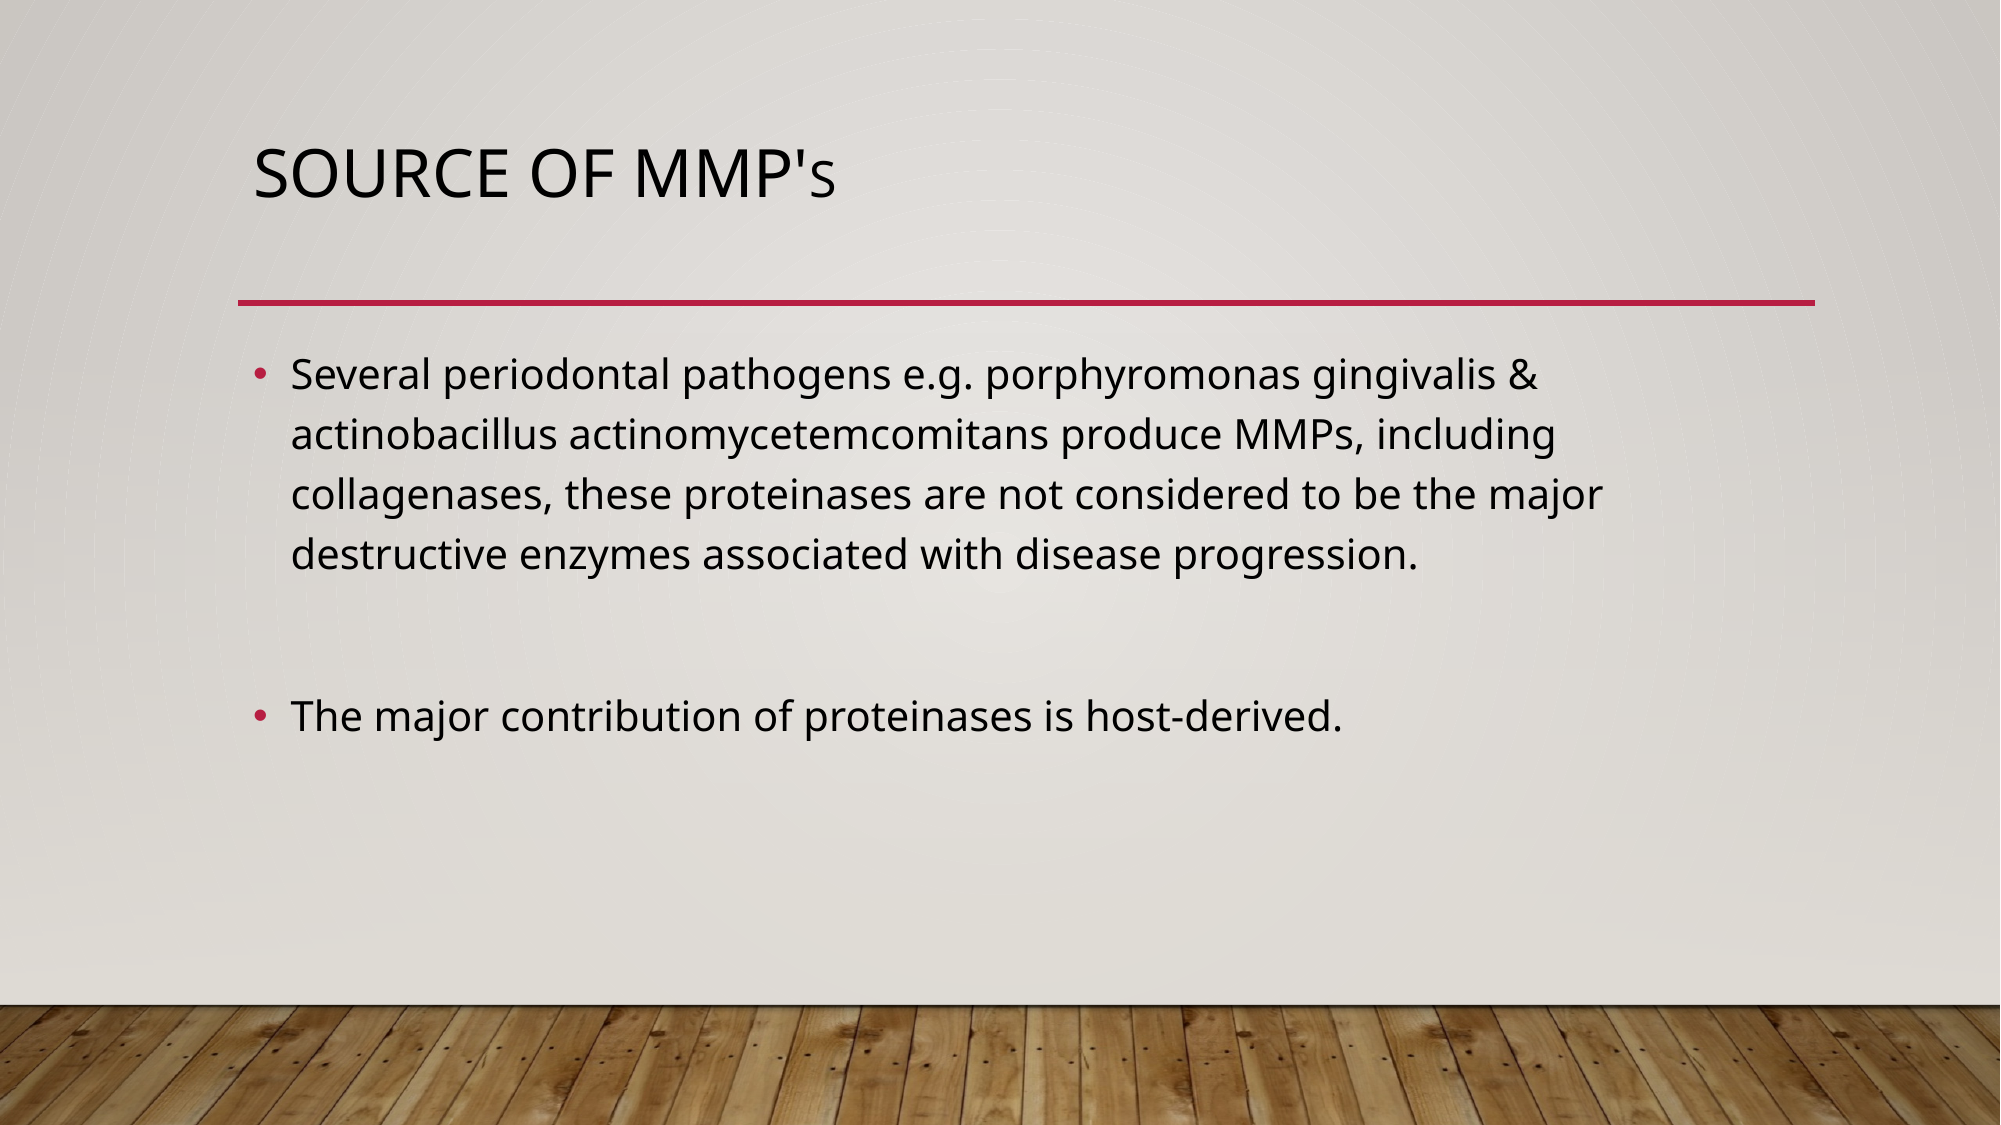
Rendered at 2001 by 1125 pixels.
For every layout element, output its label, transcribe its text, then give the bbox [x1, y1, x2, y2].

list Several periodontal pathogens e.g. porphyromonas gingivalis & actinobacillus actinomycetemcomitans produce MMPs, including collagenases, these proteinases are not considered to be the major destructive enzymes associated with disease progression. The major contribution of proteinases is host-derived. [238, 330, 1814, 897]
title Source of MMp's [238, 131, 1814, 305]
picture [0, 1005, 2000, 1125]
